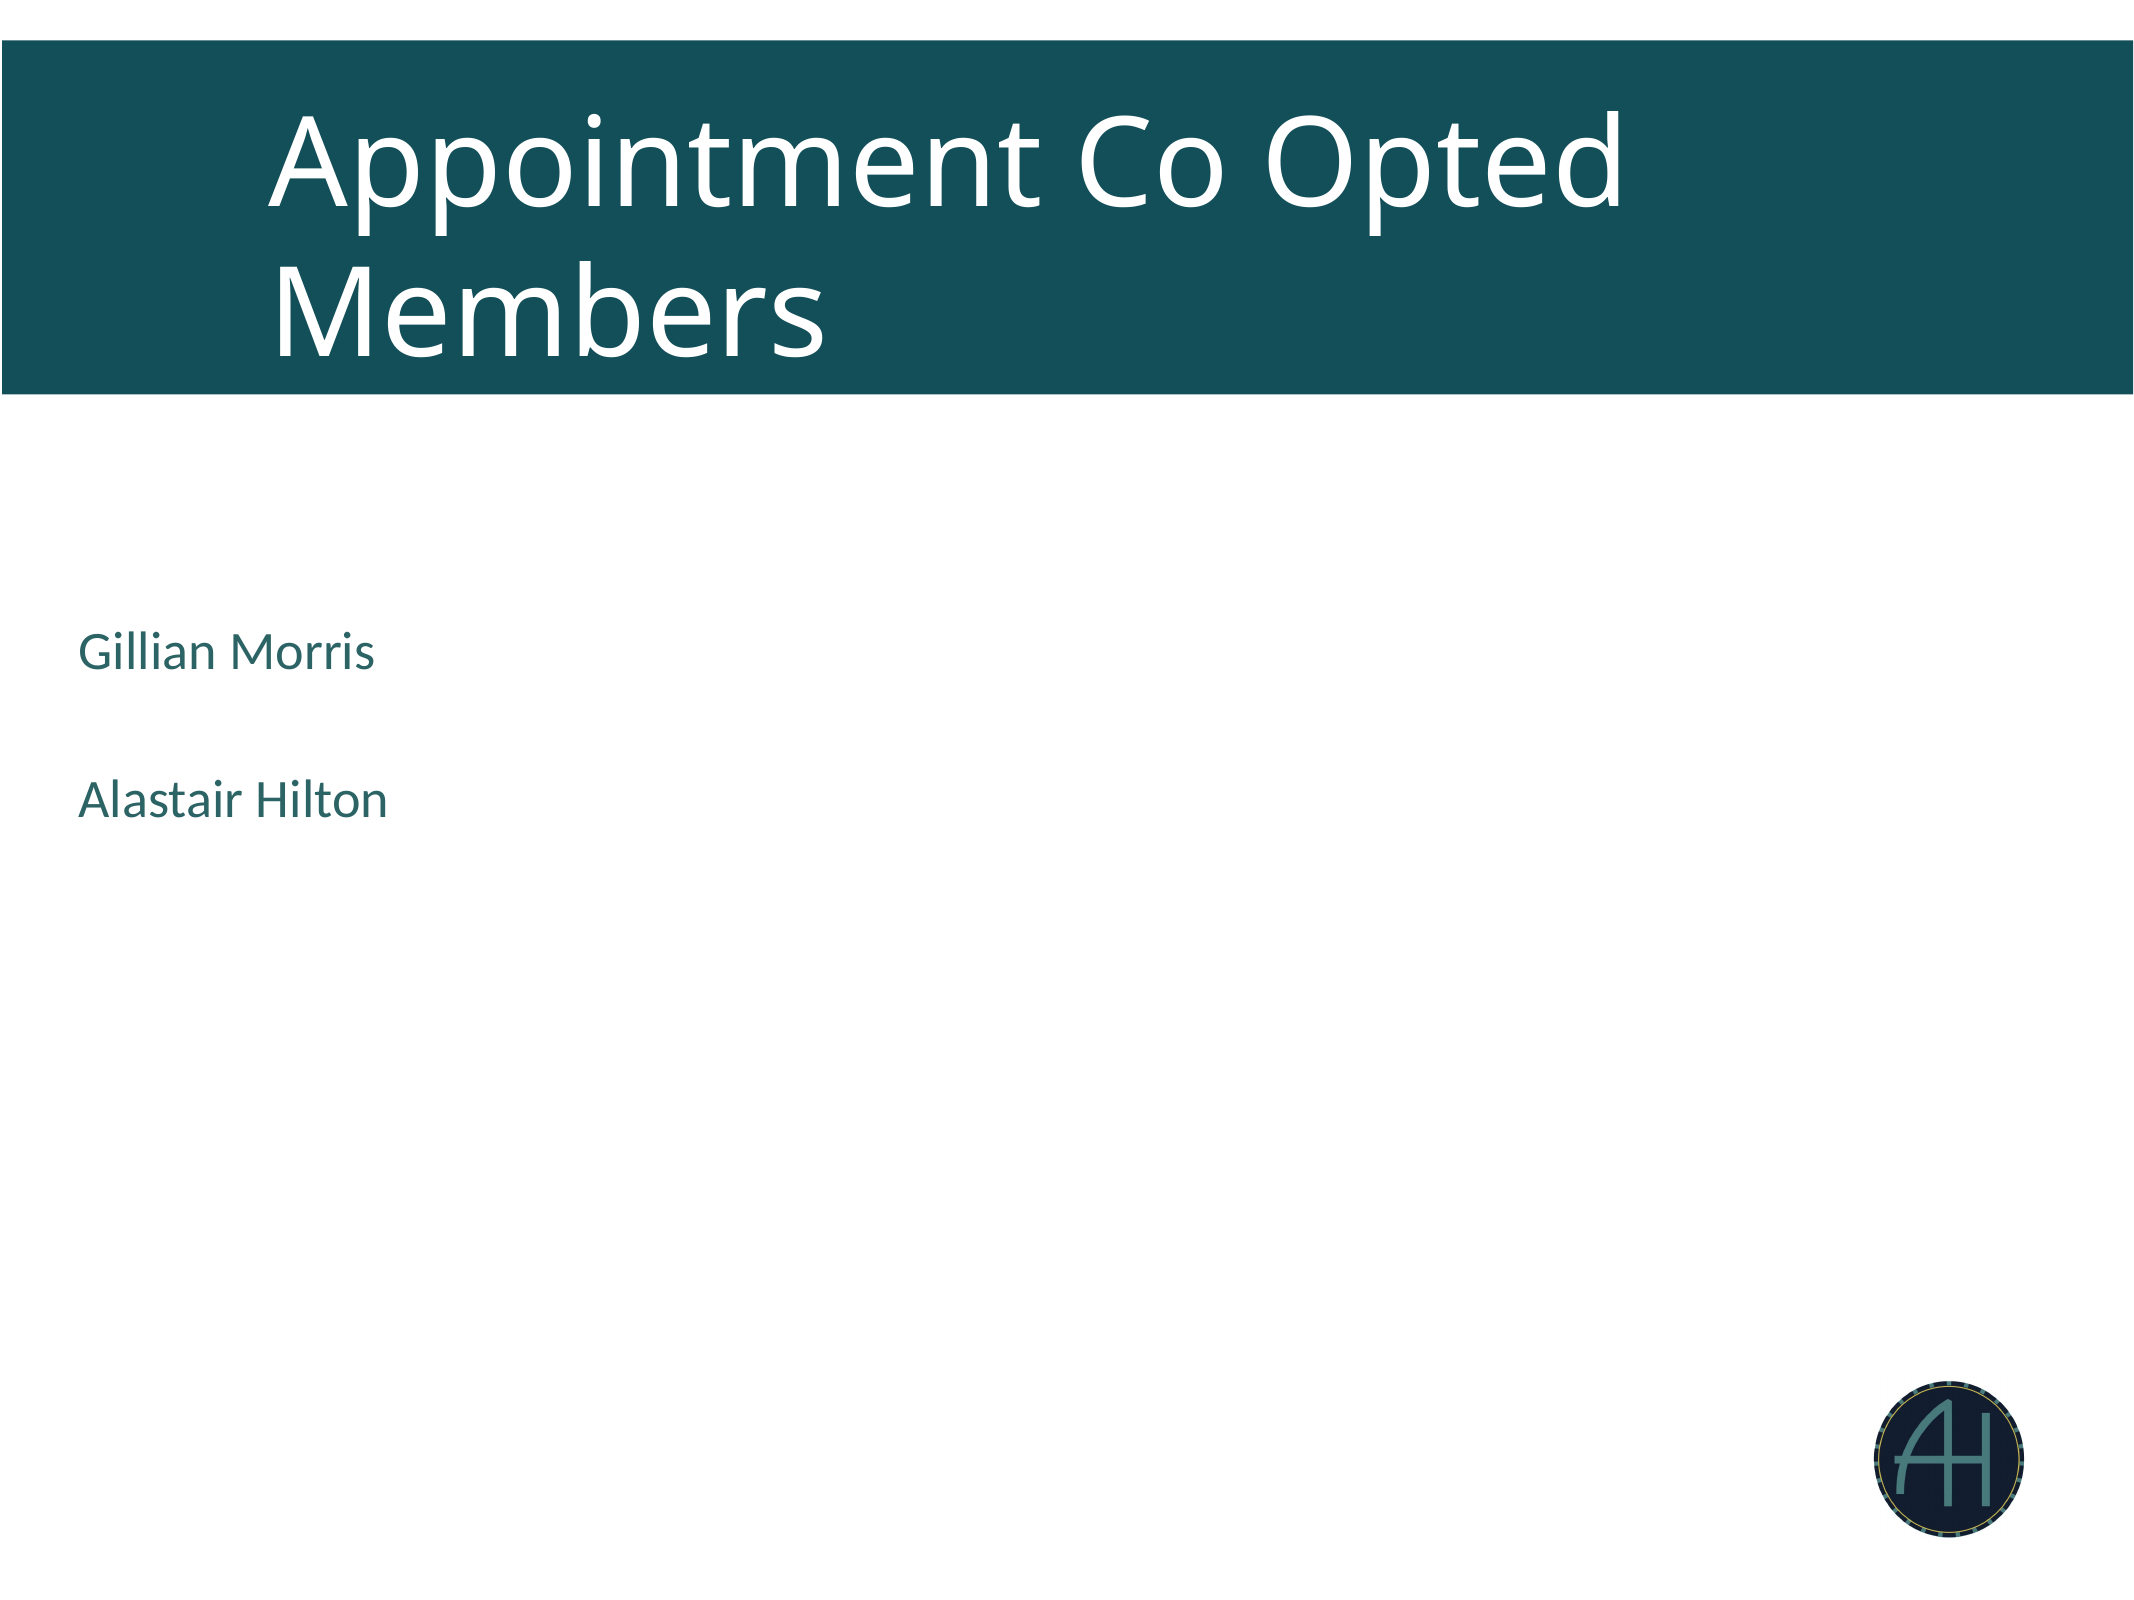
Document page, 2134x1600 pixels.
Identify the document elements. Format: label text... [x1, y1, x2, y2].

text_box [2, 40, 2134, 395]
picture [1868, 1371, 2029, 1542]
list Gillian Morris Alastair Hilton [69, 527, 1892, 1561]
title Appointment Co Opted Members [259, 53, 2029, 409]
